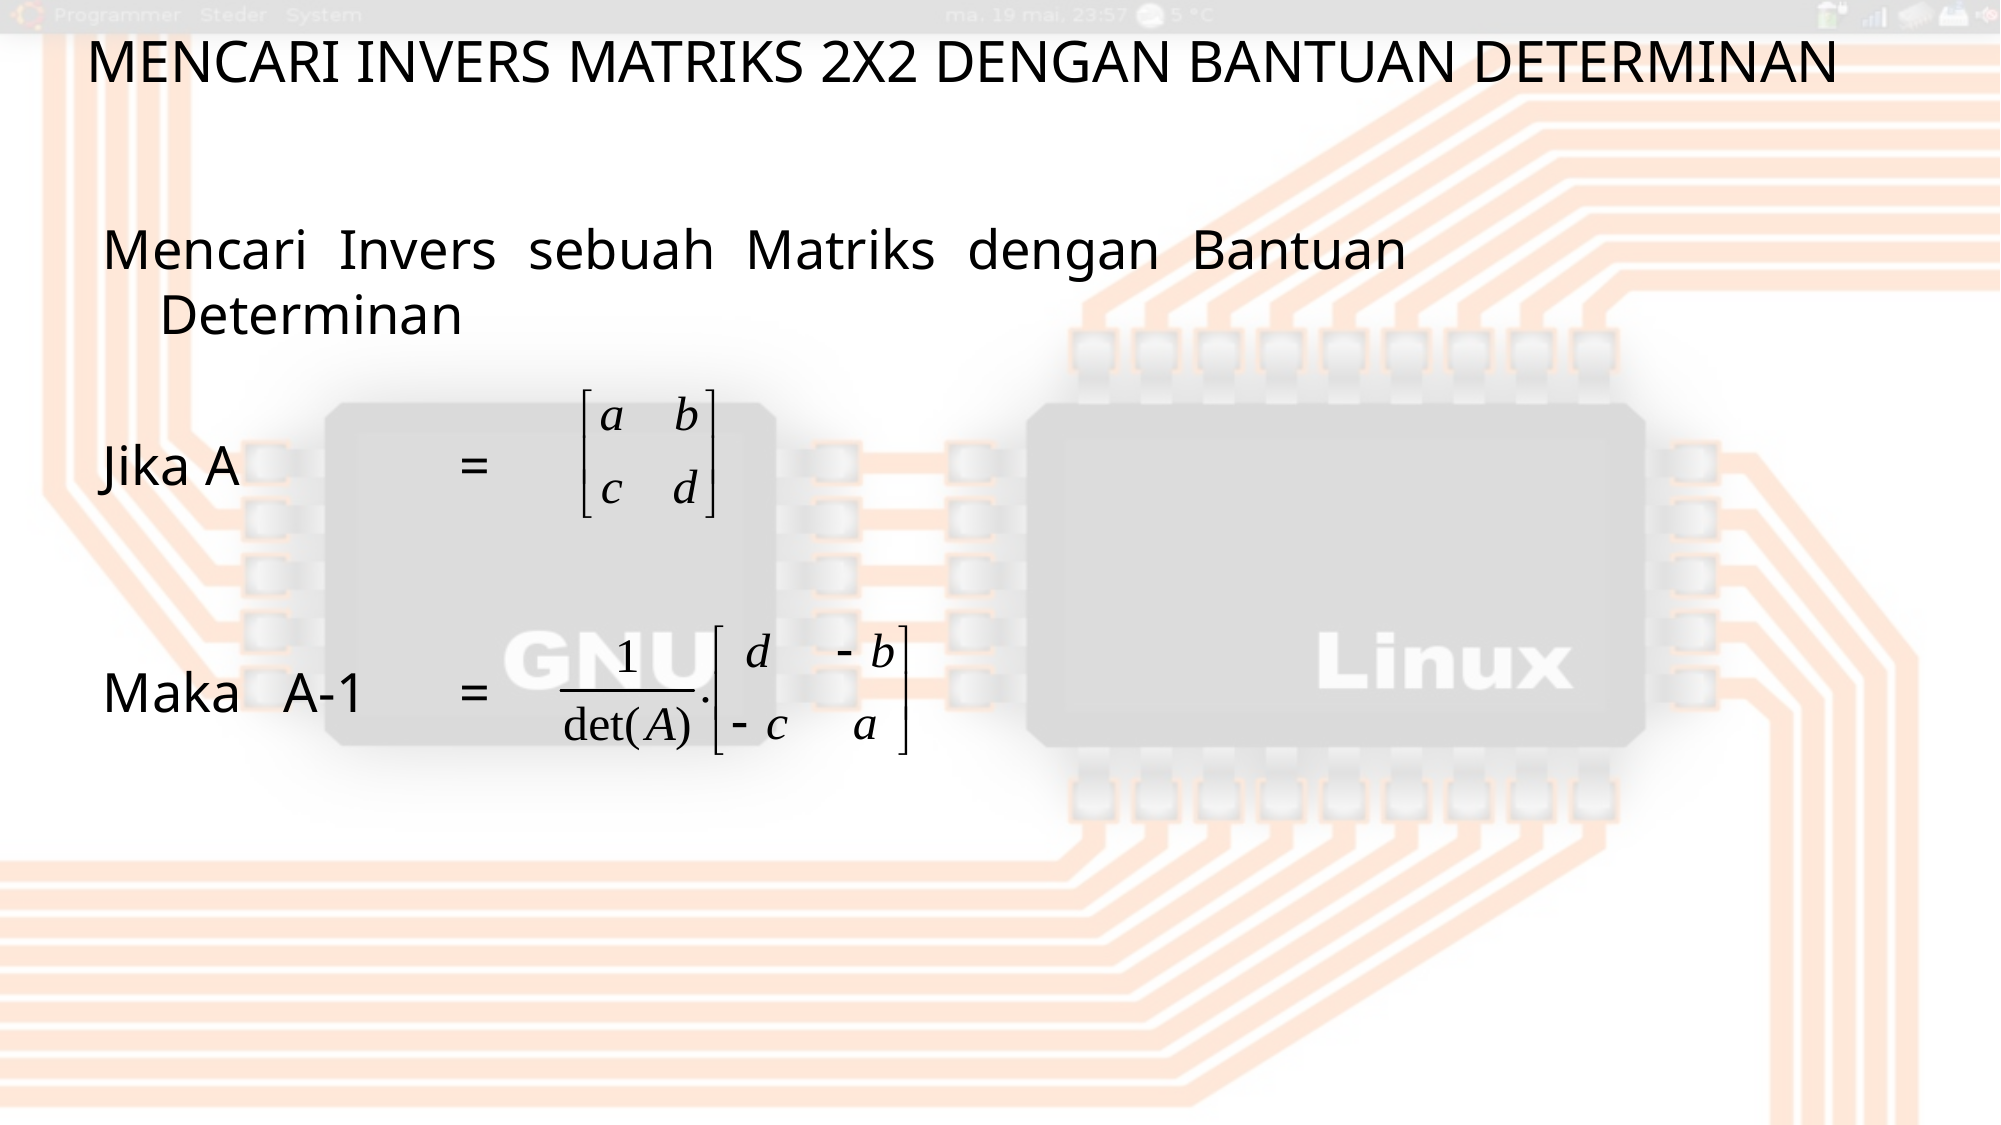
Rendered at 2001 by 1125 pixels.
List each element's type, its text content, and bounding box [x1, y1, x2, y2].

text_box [570, 381, 733, 527]
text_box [552, 617, 926, 763]
text_box Mencari Invers sebuah Matriks dengan Bantuan Determinan Jika A = Maka A-1 = [87, 207, 1424, 748]
title Mencari Invers matriks 2x2 dengan bantuan determinan [71, 2, 1882, 126]
